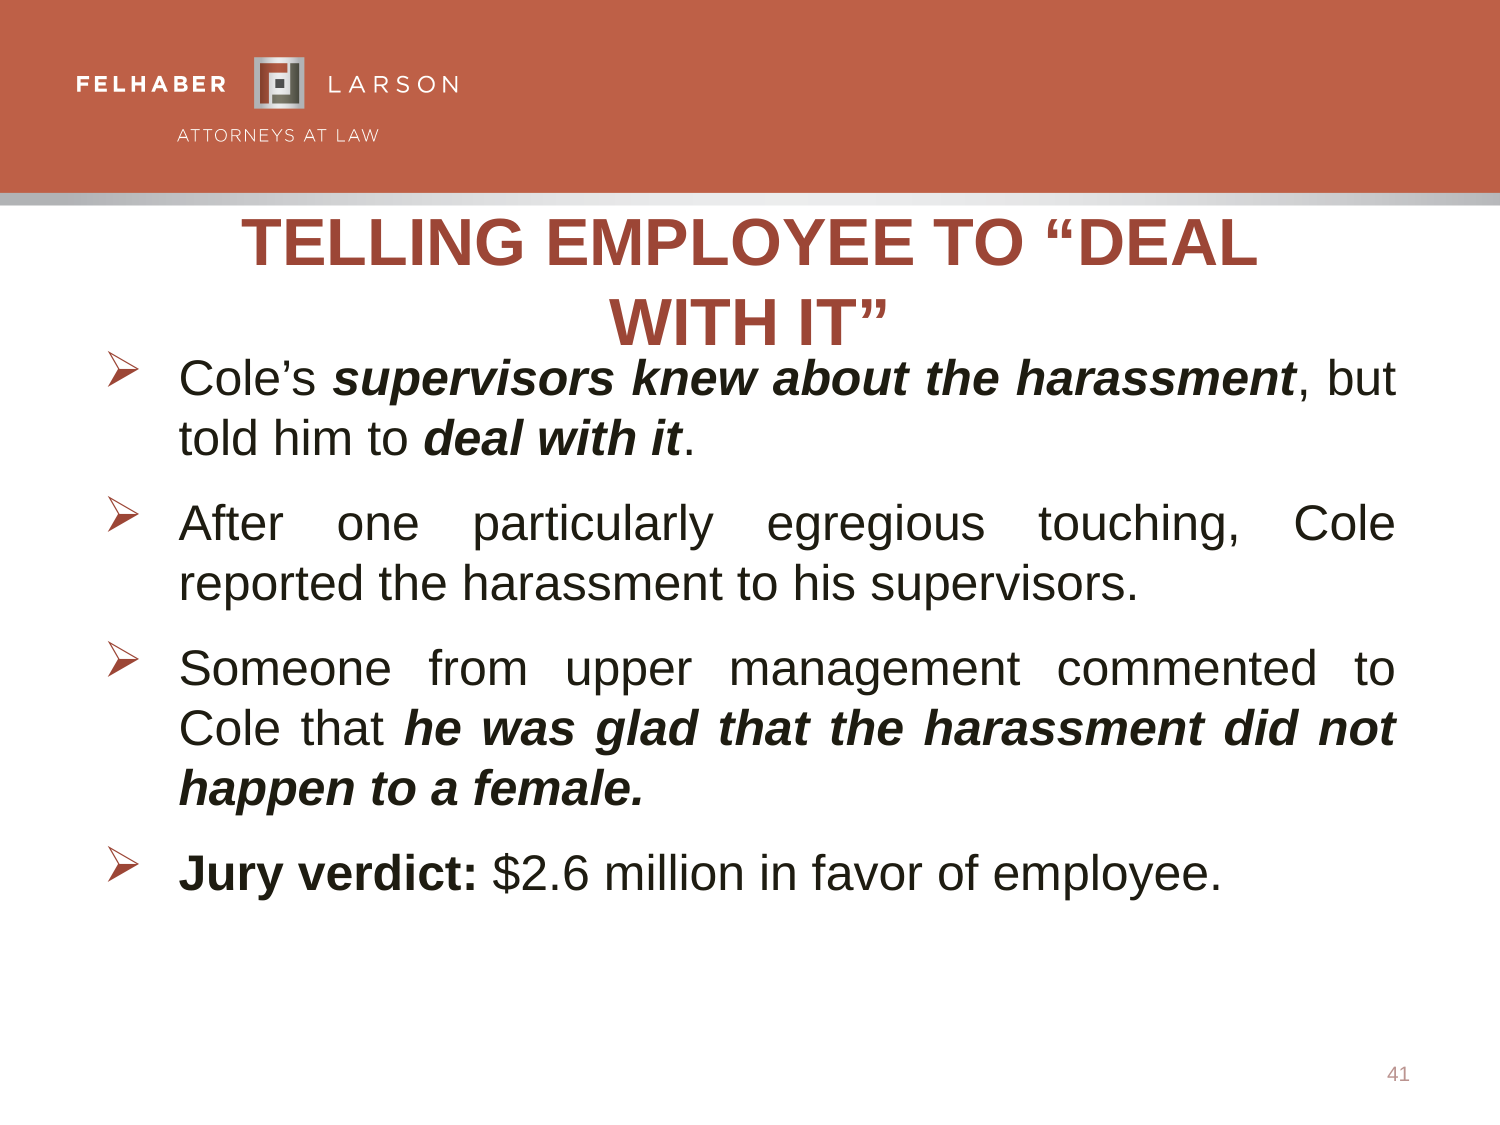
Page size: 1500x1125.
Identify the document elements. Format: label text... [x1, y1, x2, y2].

picture [0, 0, 1500, 206]
title Telling Employee to “Deal With It” [135, 231, 1365, 327]
list Cole’s supervisors knew about the harassment, but told him to deal with it. After one particularly egregious touching, Cole reported the harassment to his supervisors. Someone from upper management commented to Cole that he was glad that the harassment did not happen to a female. Jury verdict: $2.6 million in favor of employee. [88, 338, 1412, 1059]
slide_number 41 [1074, 1042, 1425, 1103]
